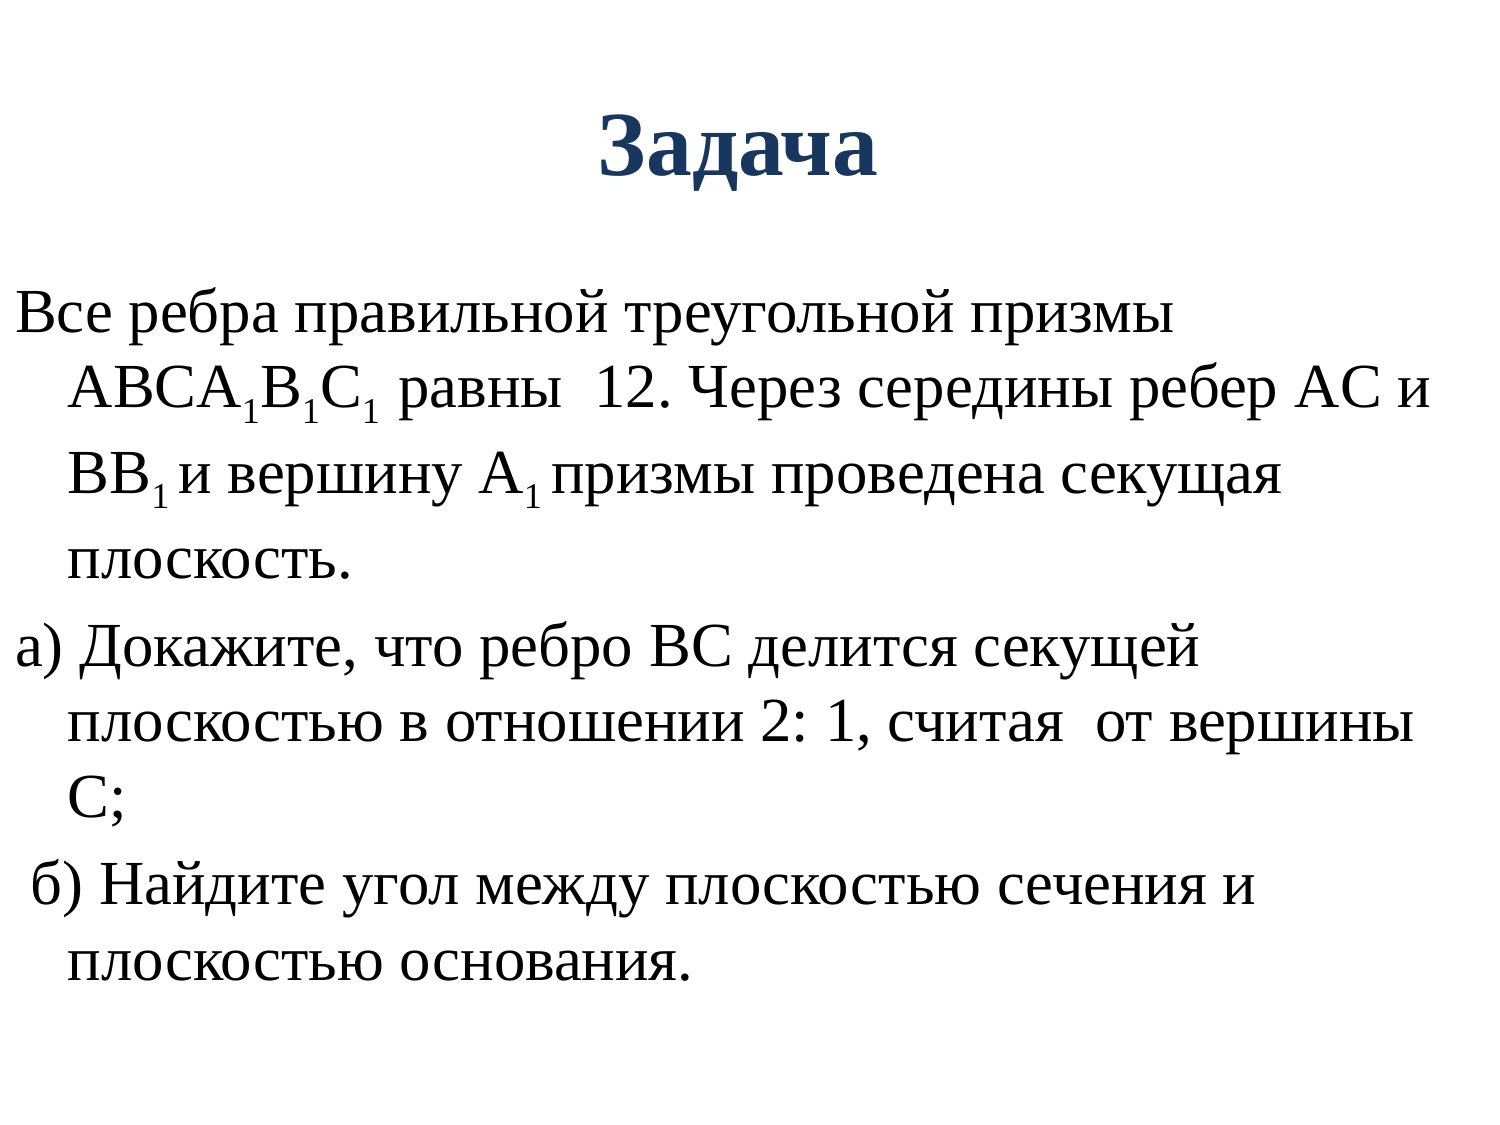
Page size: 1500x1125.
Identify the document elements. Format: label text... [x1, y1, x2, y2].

title Задача [75, 45, 1425, 233]
list Все ребра правильной треугольной призмы ABCA1B1C1 равны 12. Через середины ребер AC и BB1 и вершину A1 призмы проведена секущая плоскость. а) Докажите, что ребро BC делится секущей плоскостью в отношении 2: 1, считая от вершины С; б) Найдите угол между плоскостью сечения и плоскостью основания. [0, 262, 1500, 1005]
